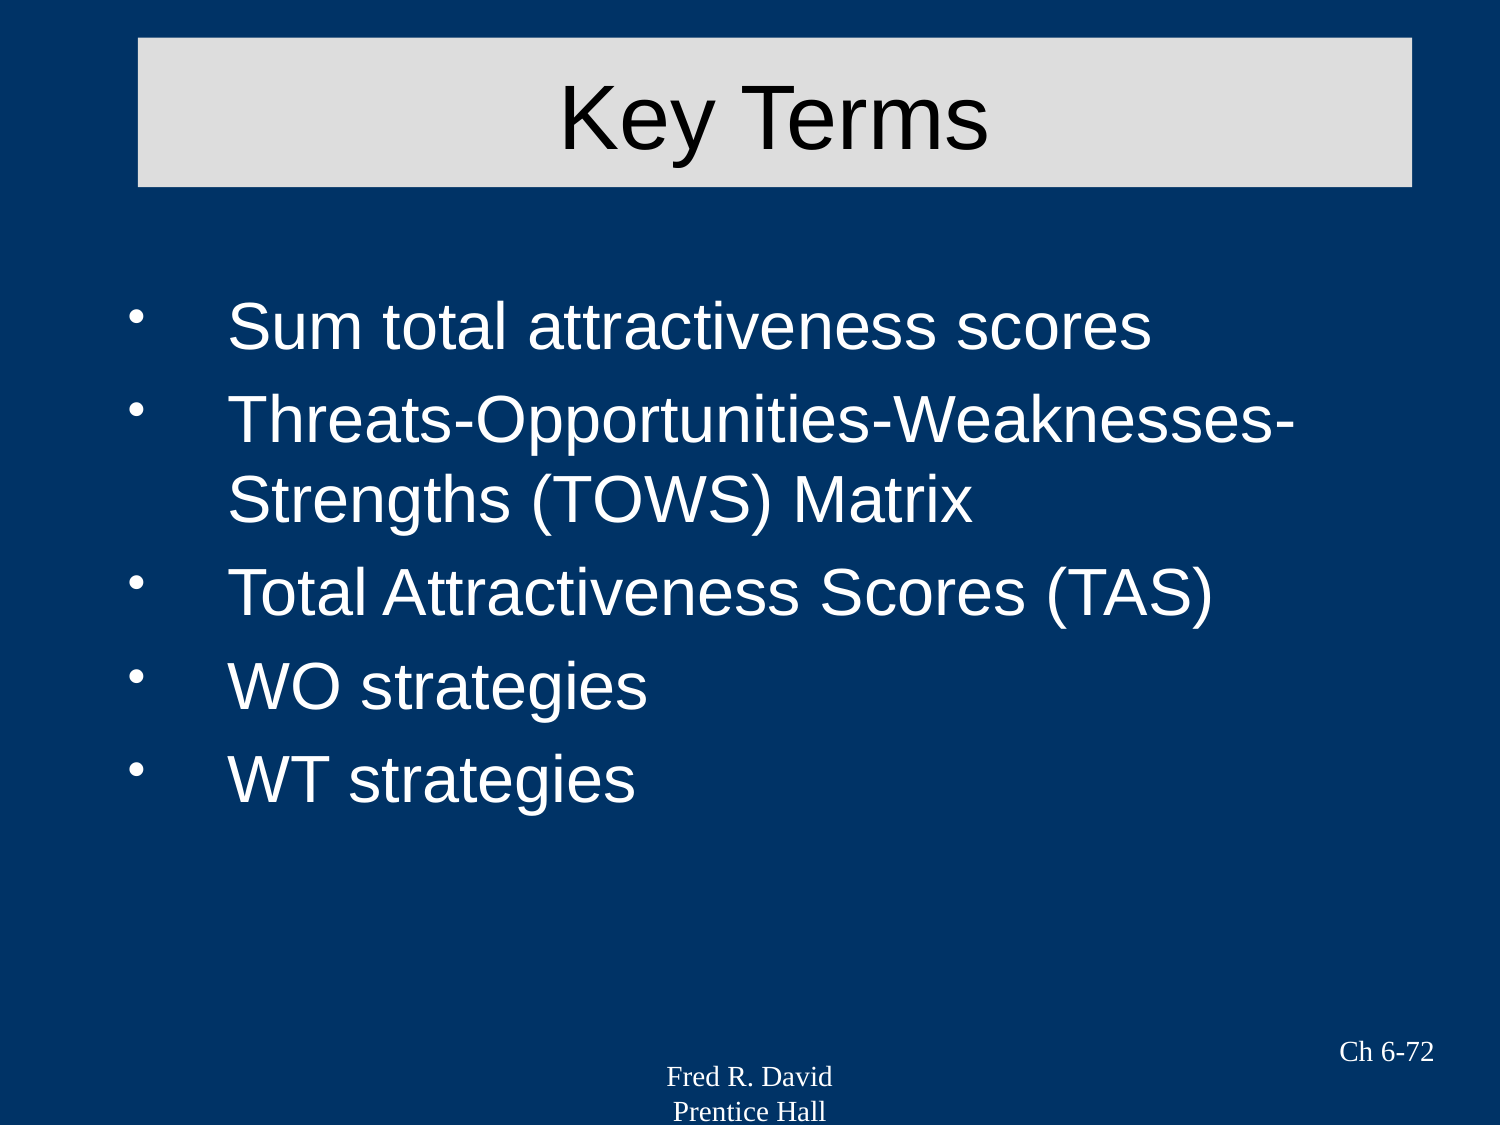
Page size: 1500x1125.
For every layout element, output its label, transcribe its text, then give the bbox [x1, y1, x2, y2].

title Key Terms [137, 37, 1413, 188]
footer Fred R. David Prentice Hall [512, 1050, 988, 1125]
list Sum total attractiveness scores Threats-Opportunities-Weaknesses-Strengths (TOWS) Matrix Total Attractiveness Scores (TAS) WO strategies WT strategies [112, 275, 1437, 988]
slide_number Ch 6-72 [1137, 1025, 1450, 1100]
